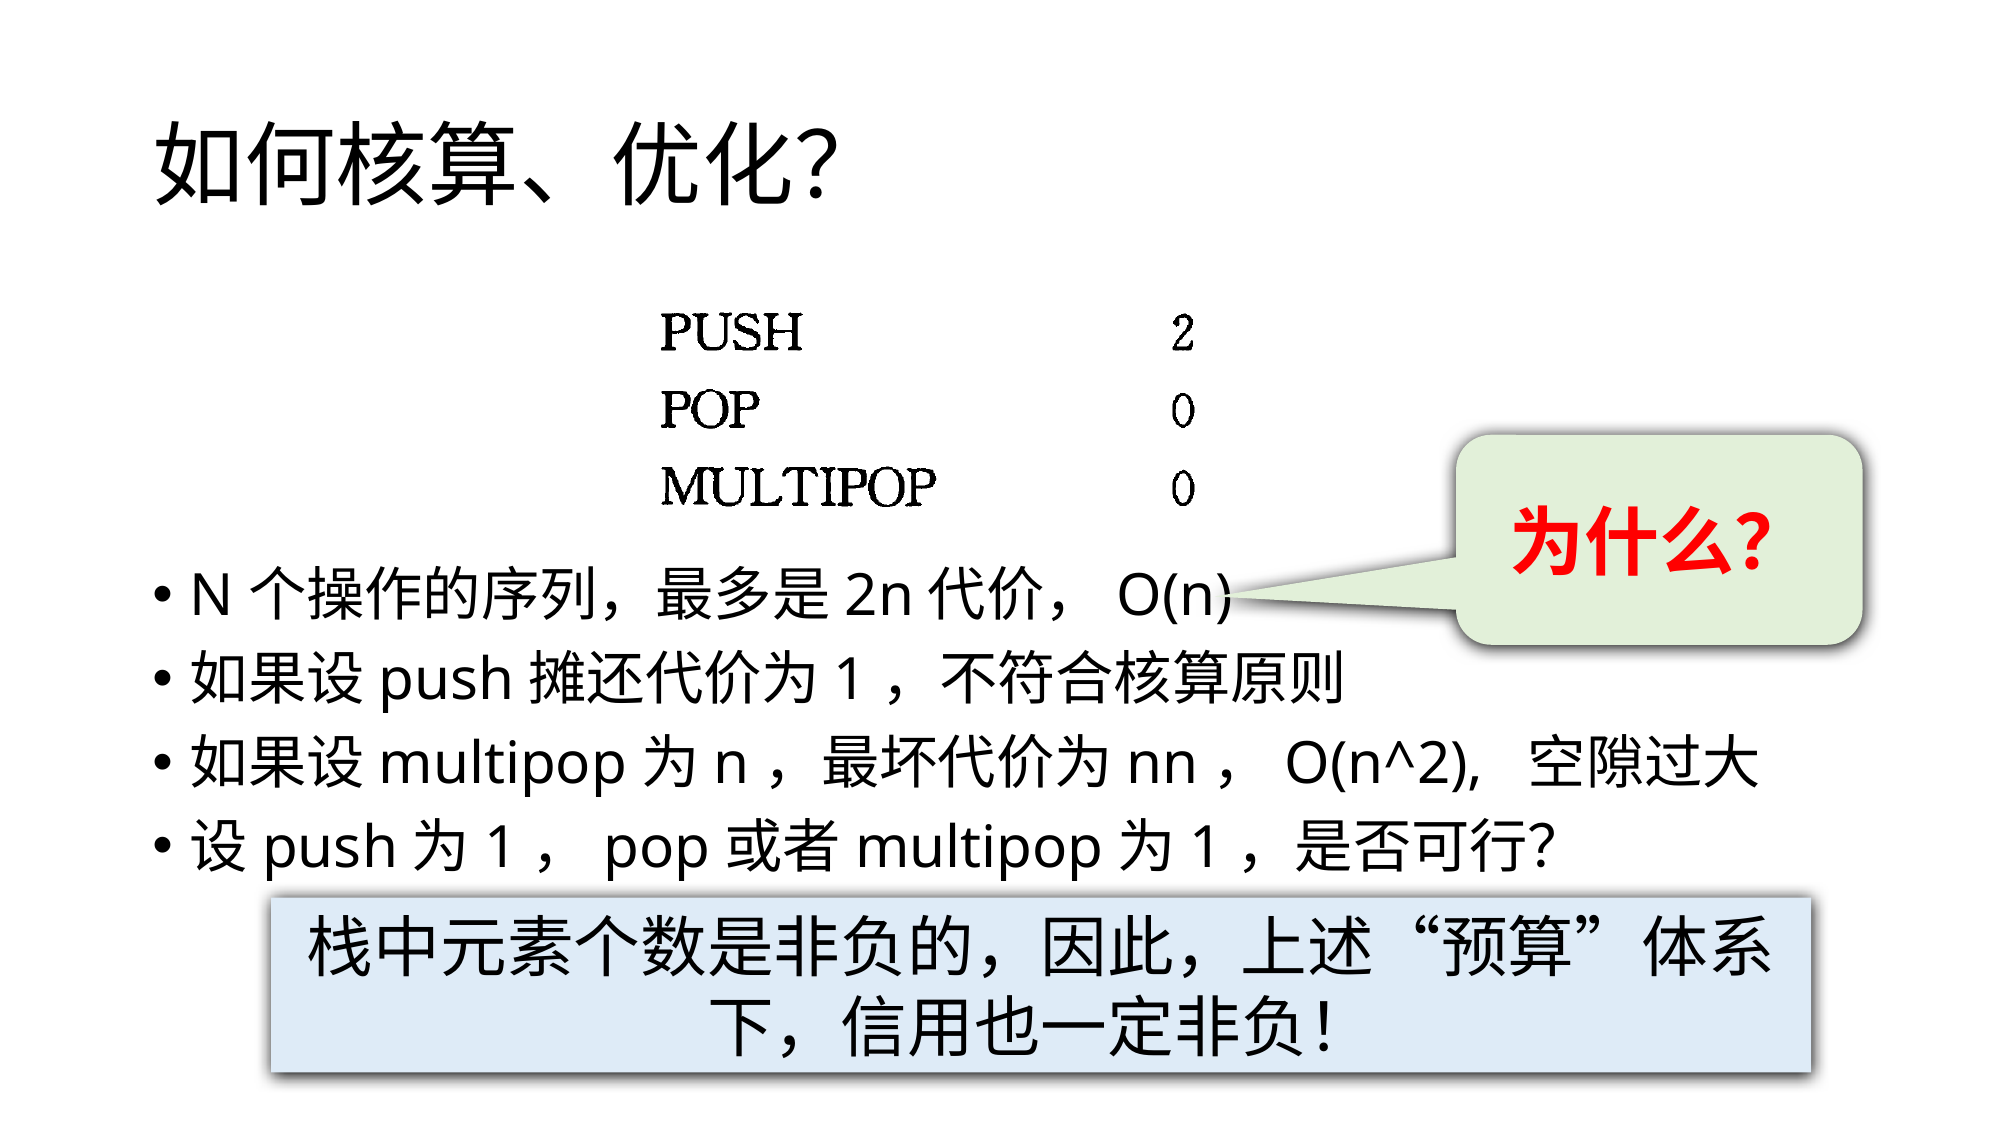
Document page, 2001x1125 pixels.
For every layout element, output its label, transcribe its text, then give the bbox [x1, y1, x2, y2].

text_box 为什么？ [1214, 433, 1864, 646]
text_box 栈中元素个数是非负的，因此，上述“预算”体系下，信用也一定非负！ [271, 897, 1812, 1073]
title 如何核算、优化？ [137, 59, 1863, 278]
picture [639, 290, 1220, 514]
list N个操作的序列，最多是2n代价，O(n) 如果设push摊还代价为1，不符合核算原则 如果设multipop为n，最坏代价为nn，O(n^2), 空隙过大 设push为1，pop或者multipop为1，是否可行？ [137, 299, 1863, 1014]
